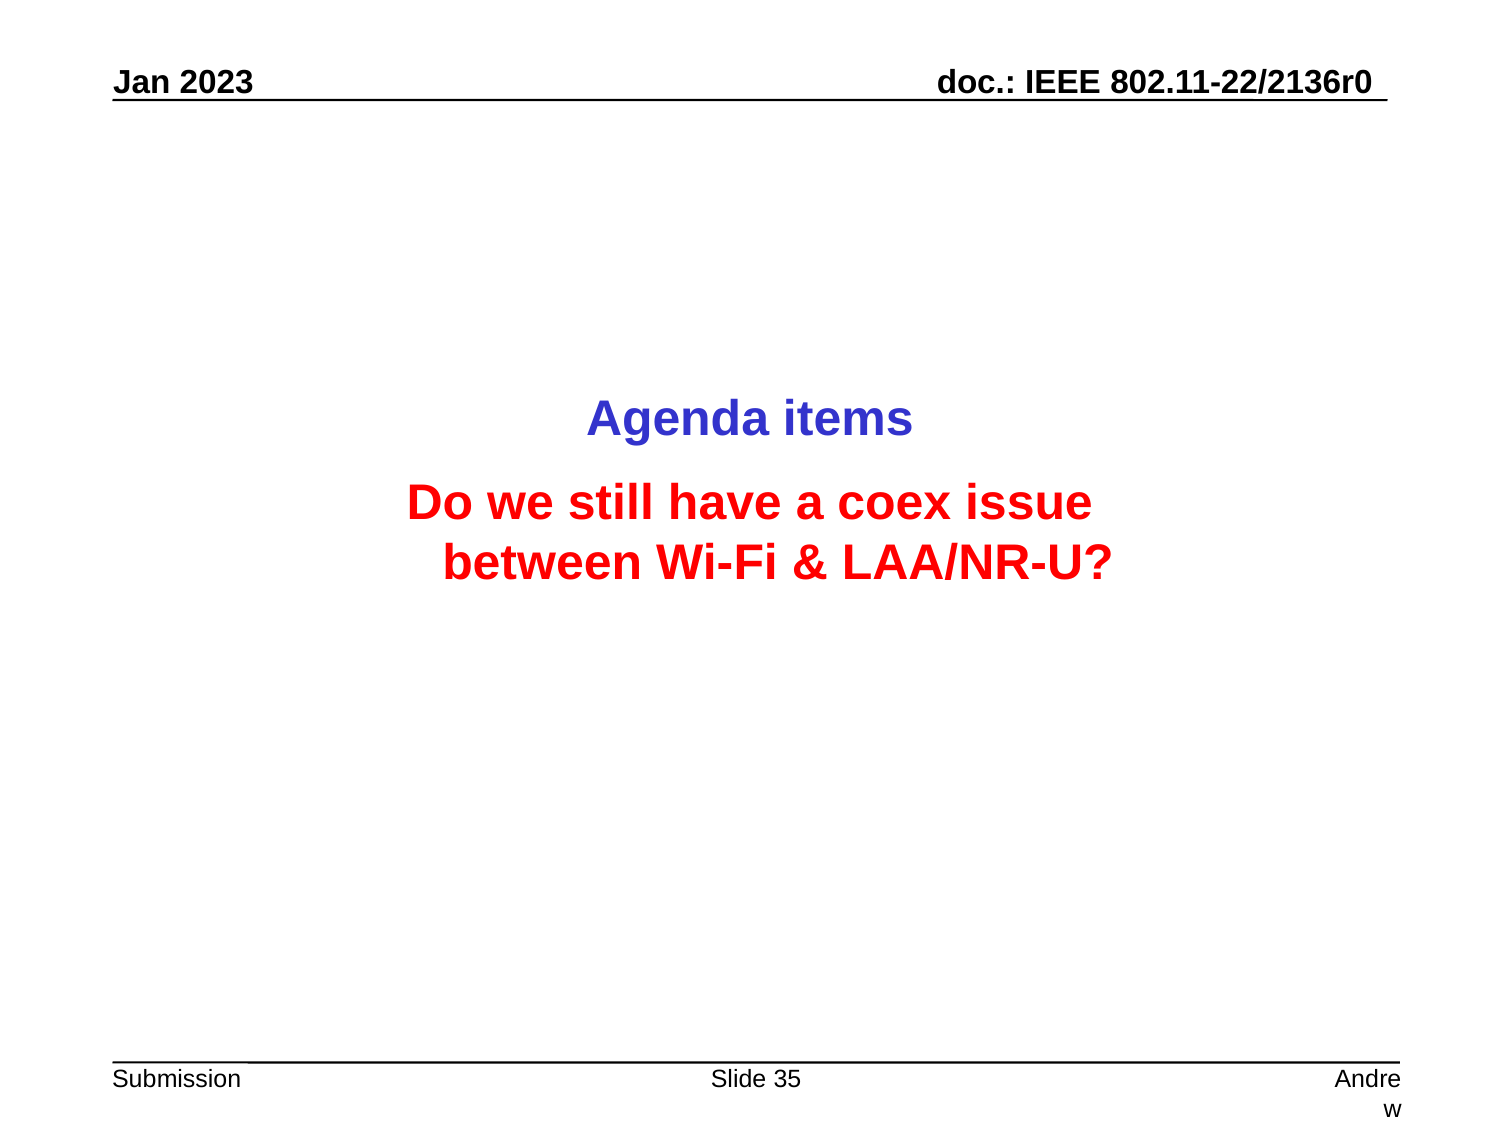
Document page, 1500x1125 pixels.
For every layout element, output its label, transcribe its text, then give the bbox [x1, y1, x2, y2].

list Agenda items Do we still have a coex issue between Wi-Fi & LAA/NR-U? [112, 324, 1388, 650]
footer Andrew Myles, Cisco [1320, 1061, 1402, 1093]
slide_number Slide 35 [709, 1061, 803, 1093]
